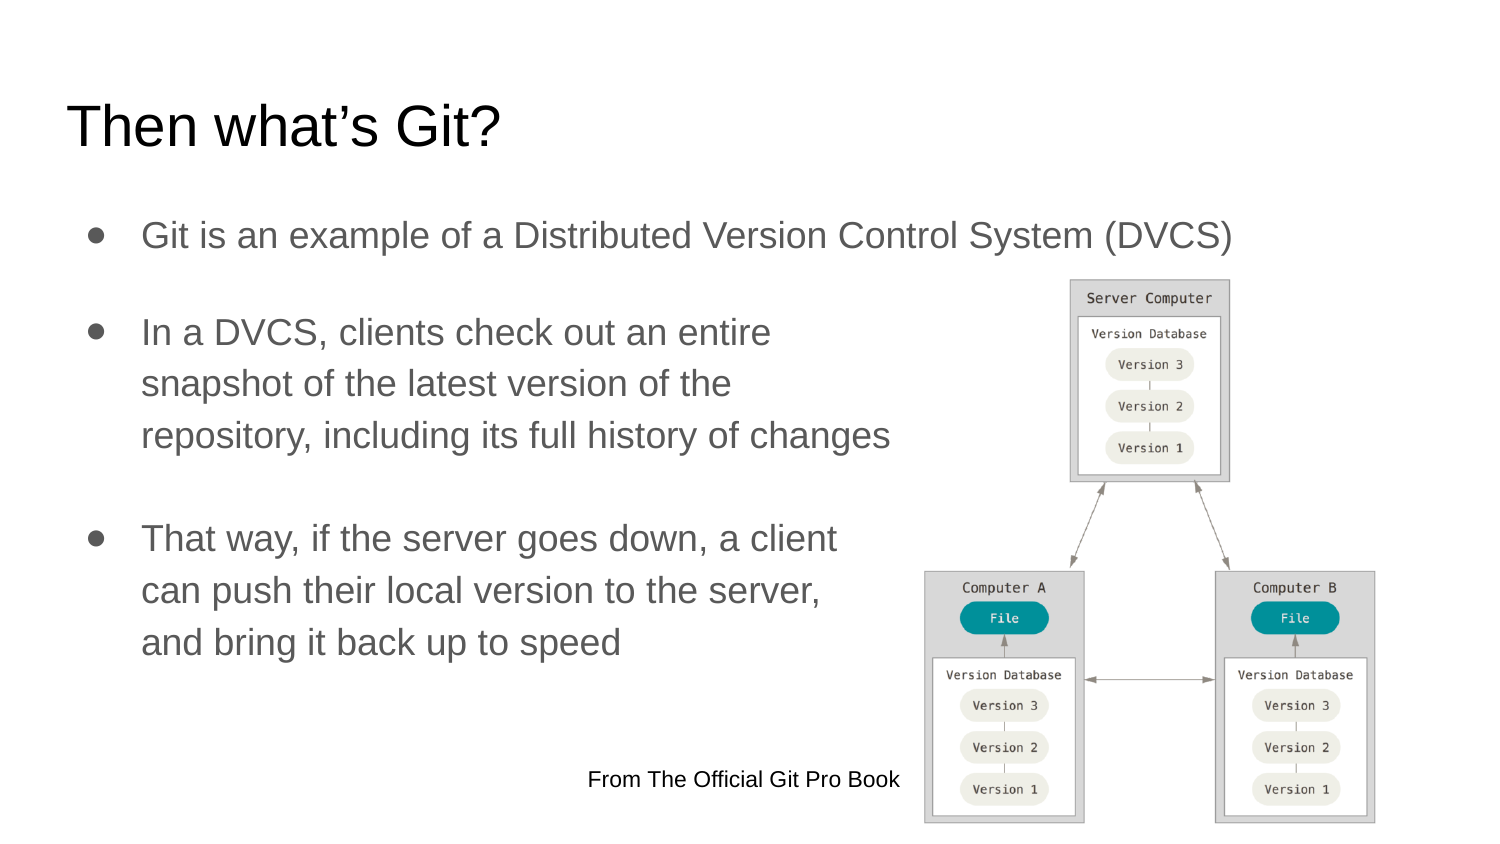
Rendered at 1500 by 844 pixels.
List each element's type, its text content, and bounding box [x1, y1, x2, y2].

picture [915, 270, 1384, 832]
title Then what’s Git? [51, 72, 1449, 167]
text_box From The Official Git Pro Book [572, 749, 910, 823]
list Git is an example of a Distributed Version Control System (DVCS) In a DVCS, clients check out an entire snapshot of the latest version of the repository, including its full history of changes That way, if the server goes down, a client can push their local version to the server, and bring it back up to speed [51, 189, 1449, 750]
